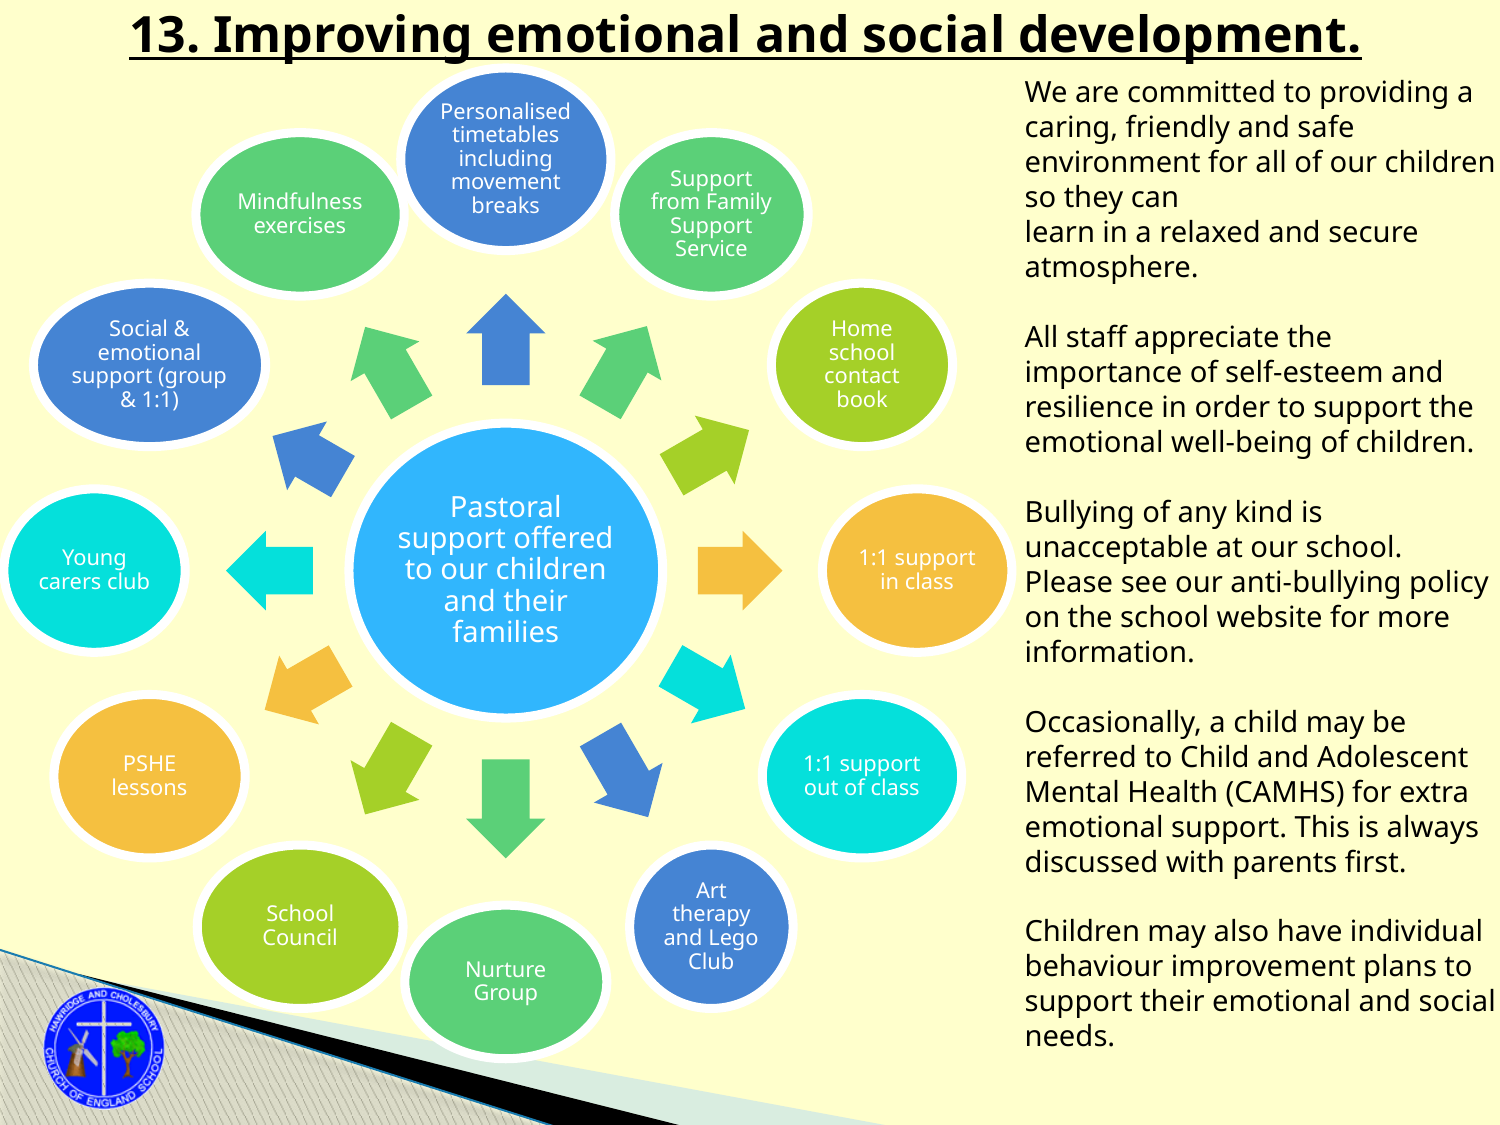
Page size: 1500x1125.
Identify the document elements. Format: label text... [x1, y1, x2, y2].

picture [42, 987, 166, 1110]
text_box 13. Improving emotional and social development. [5, 0, 1486, 66]
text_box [0, 66, 1046, 1061]
text_box We are committed to providing a caring, friendly and safe environment for all of our children so they can learn in a relaxed and secure atmosphere. All staff appreciate the importance of self-esteem and resilience in order to support the emotional well-being of children. Bullying of any kind is unacceptable at our school. Please see our anti-bullying policy on the school website for more information. Occasionally, a child may be referred to Child and Adolescent Mental Health (CAMHS) for extra emotional support. This is always discussed with parents first. Children may also have individual behaviour improvement plans to support their emotional and social needs. [1009, 66, 1500, 1095]
